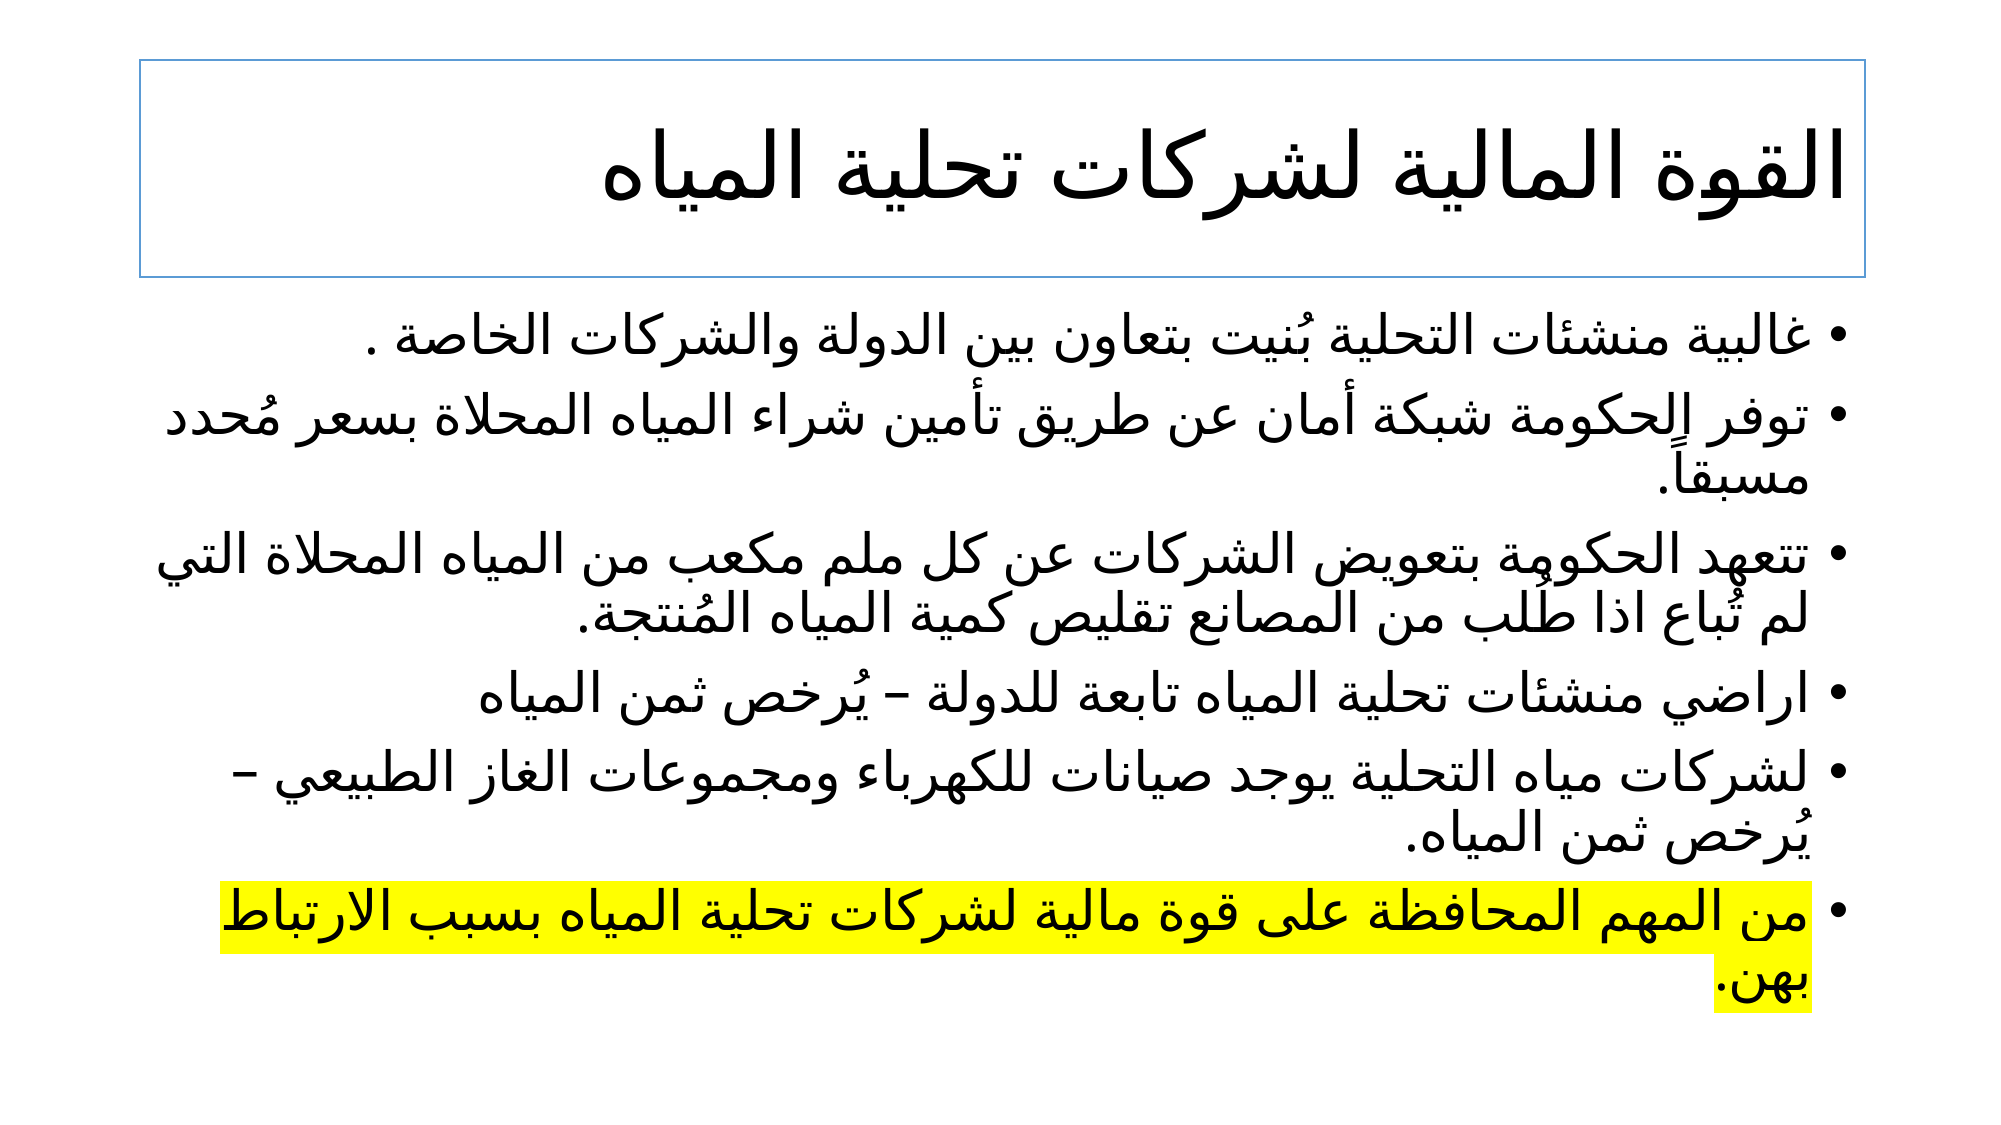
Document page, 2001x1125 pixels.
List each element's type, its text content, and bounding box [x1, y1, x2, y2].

list غالبية منشئات التحلية بُنيت بتعاون بين الدولة والشركات الخاصة . توفر الحكومة شبكة أمان عن طريق تأمين شراء المياه المحلاة بسعر مُحدد مسبقاً. تتعهد الحكومة بتعويض الشركات عن كل ملم مكعب من المياه المحلاة التي لم تُباع اذا طُلب من المصانع تقليص كمية المياه المُنتجة. اراضي منشئات تحلية المياه تابعة للدولة – يُرخص ثمن المياه لشركات مياه التحلية يوجد صيانات للكهرباء ومجموعات الغاز الطبيعي – يُرخص ثمن المياه. من المهم المحافظة على قوة مالية لشركات تحلية المياه بسبب الارتباط بهن. [137, 299, 1863, 1014]
title القوة المالية لشركات تحلية المياه [139, 59, 1866, 278]
